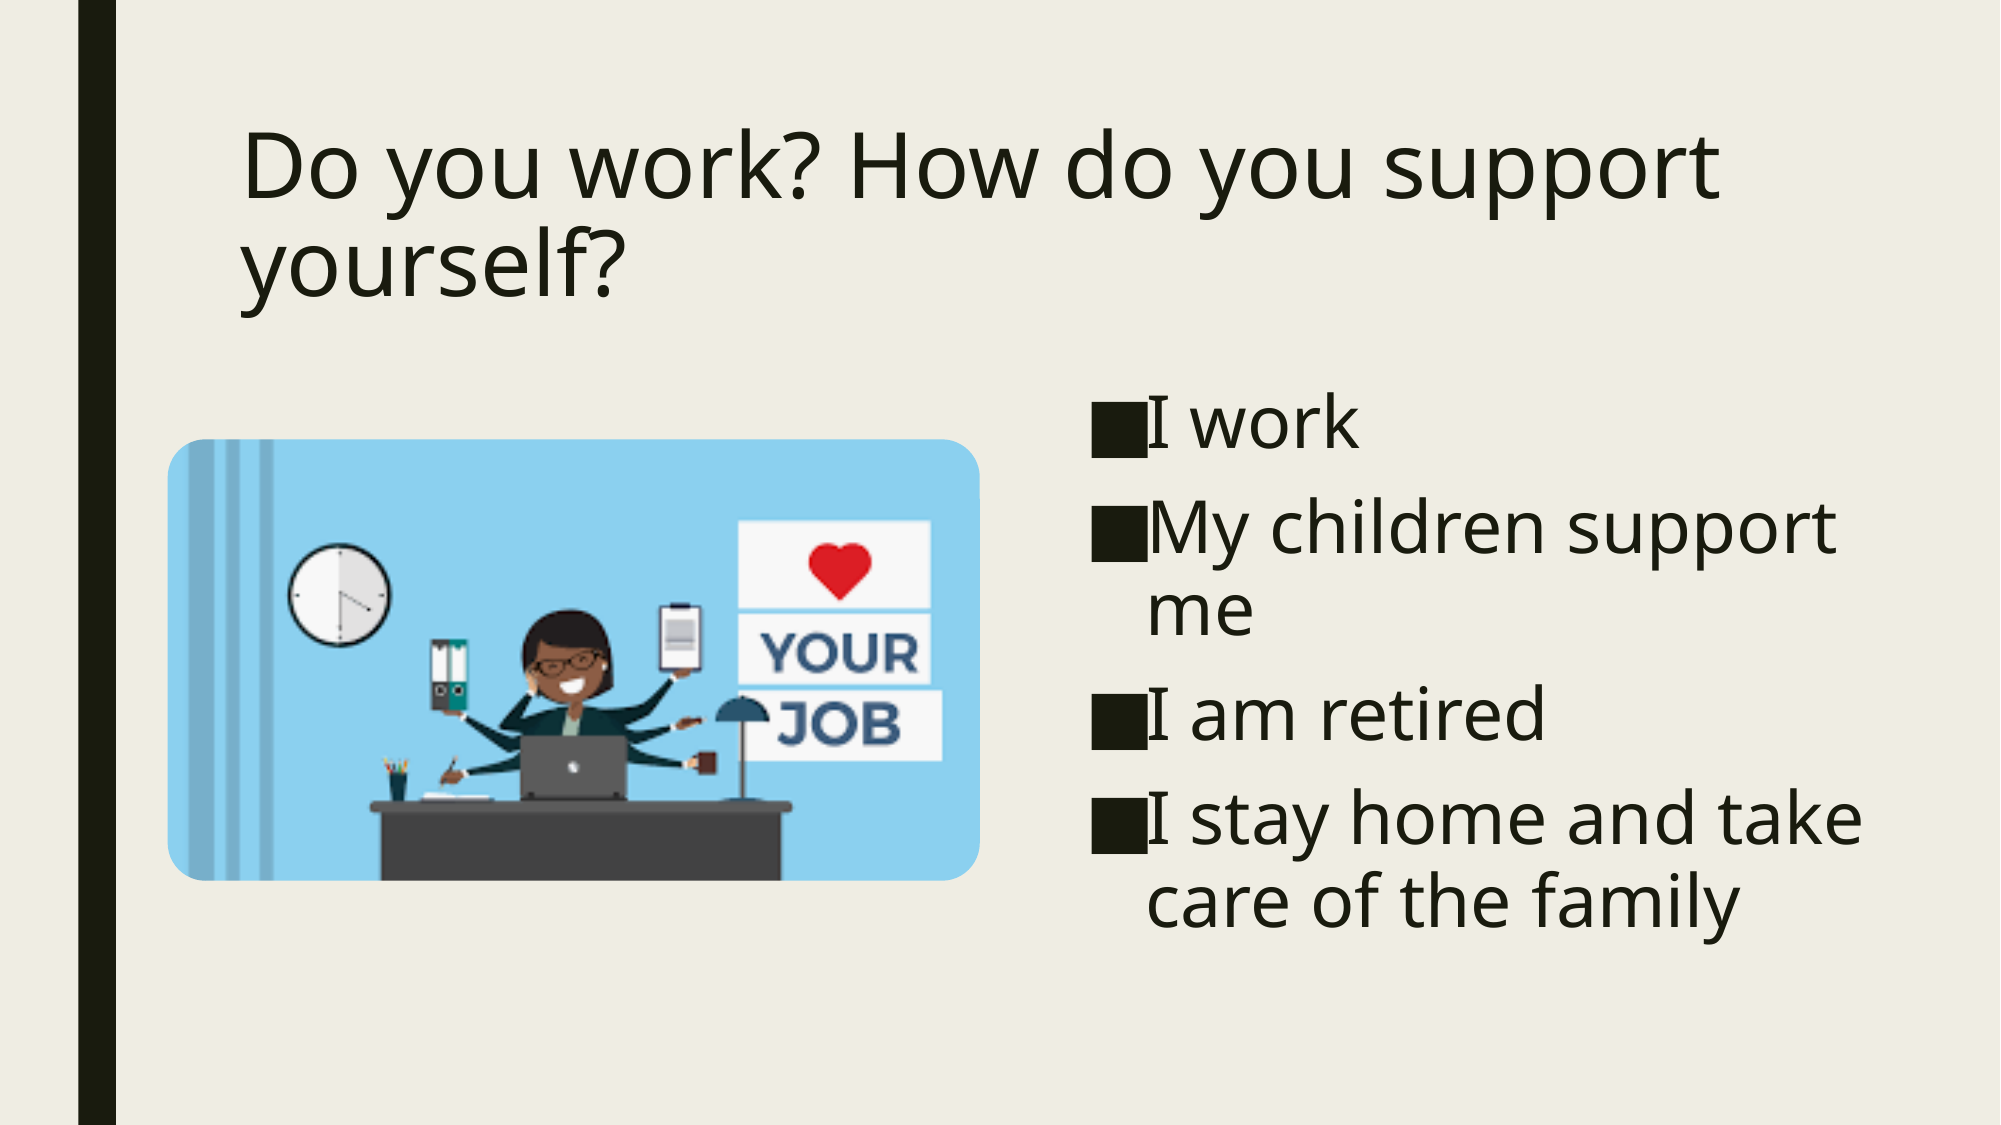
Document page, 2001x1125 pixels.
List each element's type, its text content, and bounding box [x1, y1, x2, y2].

title Do you work? How do you support yourself? [225, 112, 1800, 357]
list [167, 439, 980, 881]
list I work My children support me I am retired I stay home and take care of the family [1070, 375, 1959, 963]
